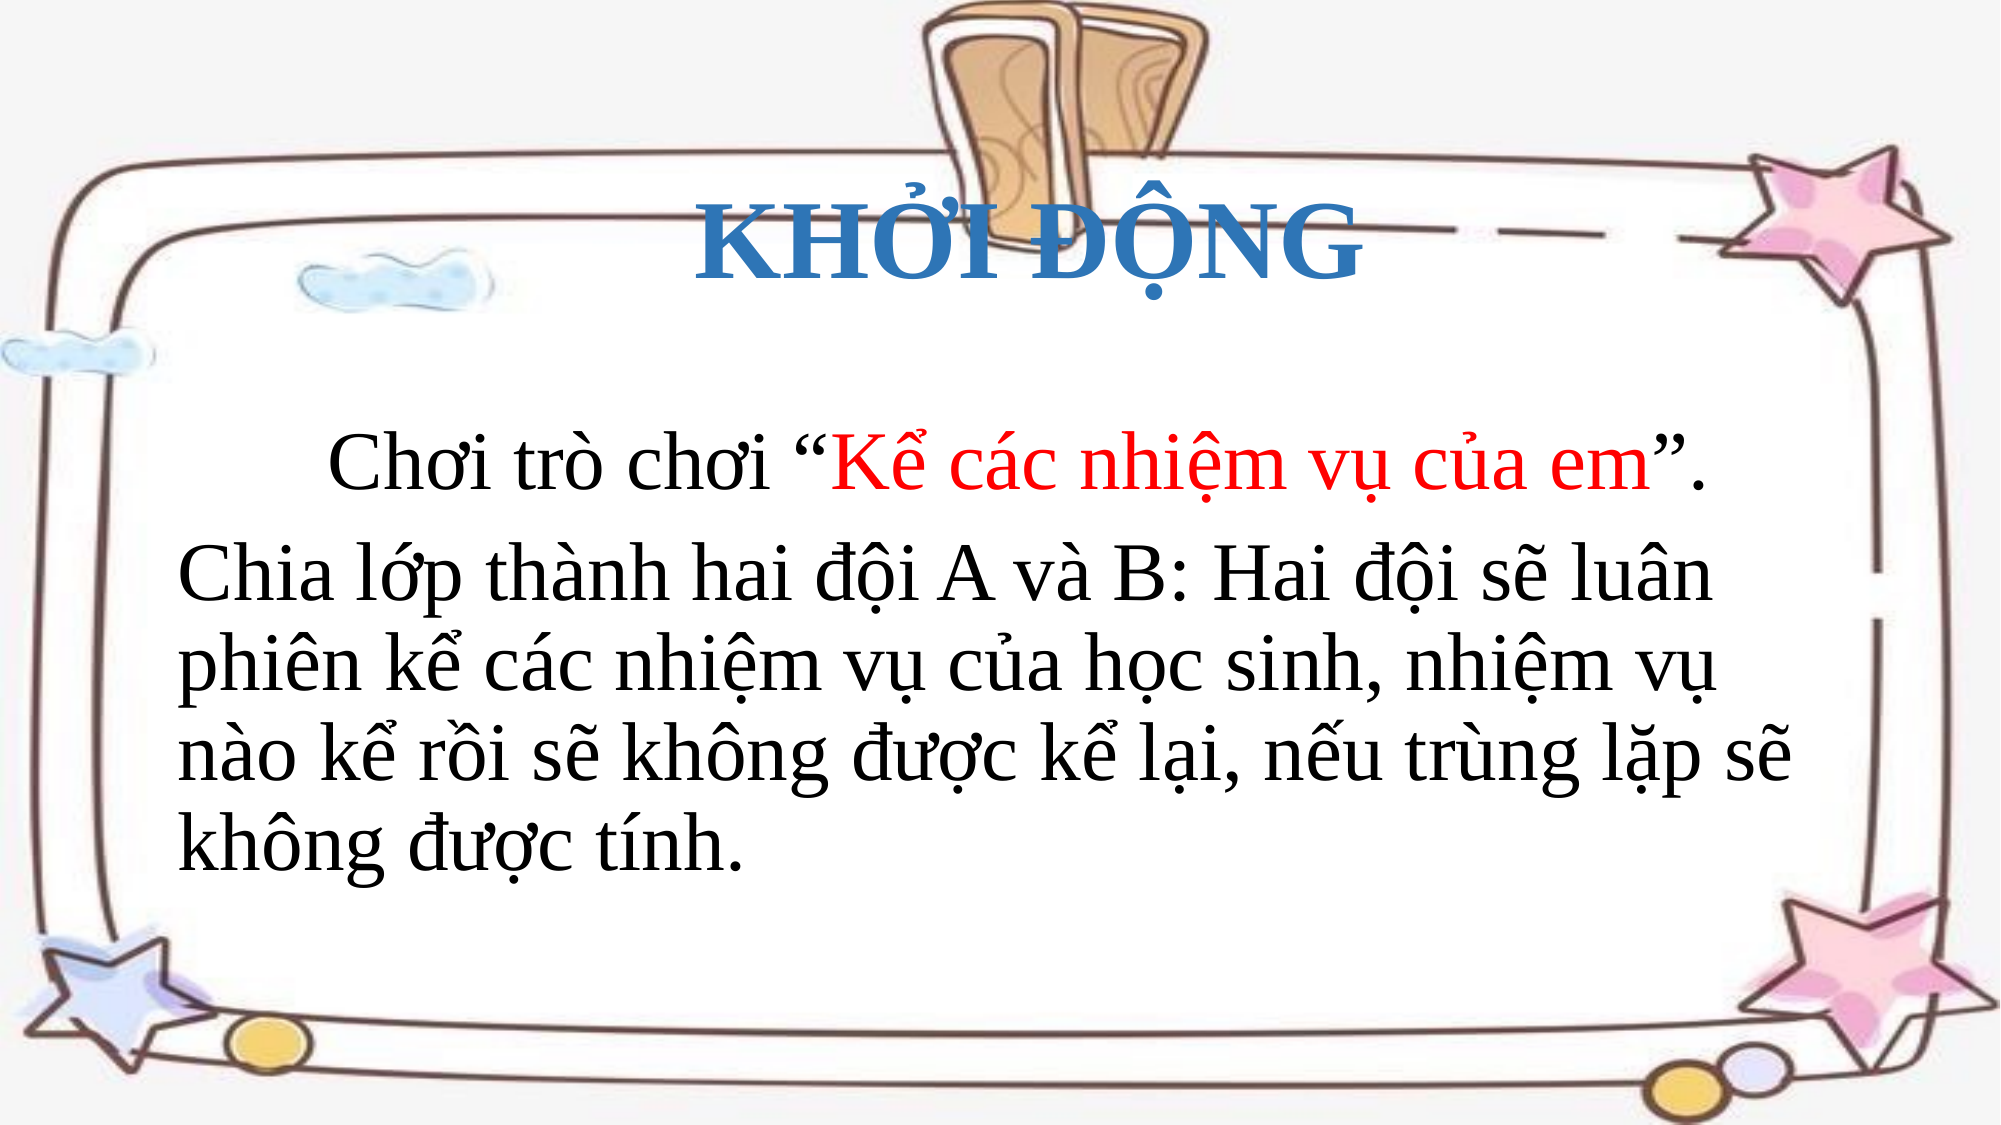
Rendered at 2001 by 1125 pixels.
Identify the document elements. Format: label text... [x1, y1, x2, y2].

title KHỞI ĐỘNG [679, 133, 1413, 352]
picture [0, 0, 2001, 1125]
list Chơi trò chơi “Kể các nhiệm vụ của em”. Chia lớp thành hai đội A và B: Hai đội sẽ luân phiên kể các nhiệm vụ của học sinh, nhiệm vụ nào kể rồi sẽ không được kể lại, nếu trùng lặp sẽ không được tính. [162, 410, 1823, 958]
